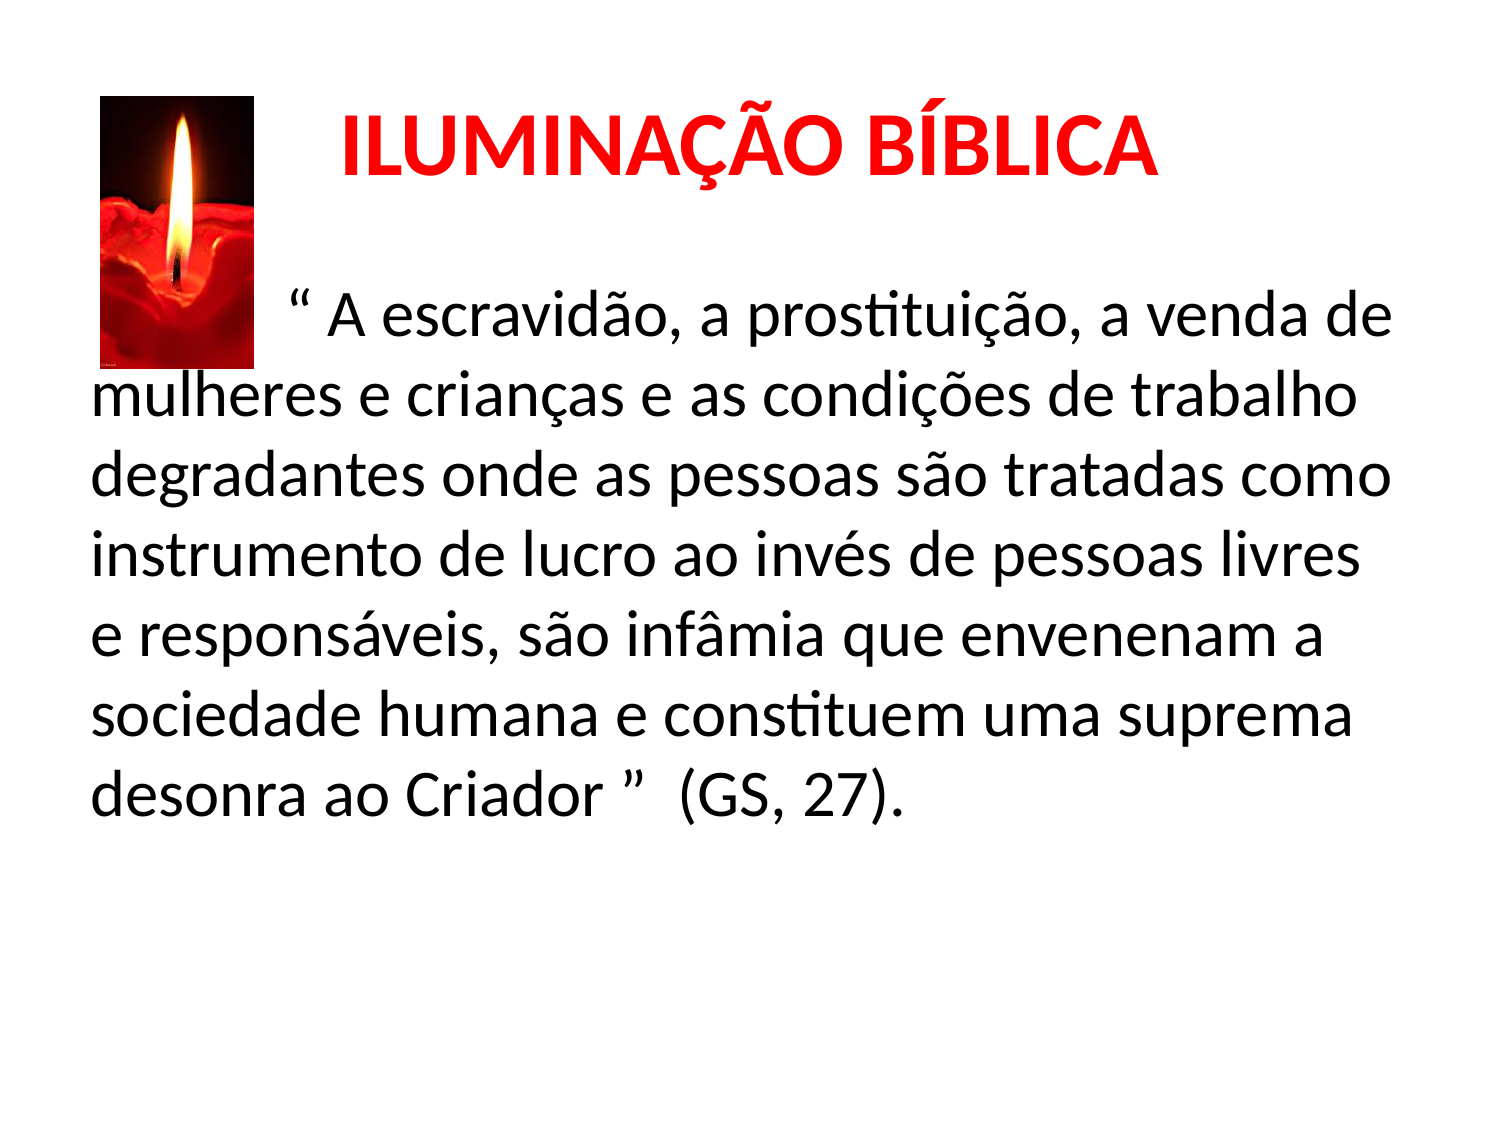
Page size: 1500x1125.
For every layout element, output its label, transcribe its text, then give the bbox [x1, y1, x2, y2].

list “ A escravidão, a prostituição, a venda de mulheres e crianças e as condições de trabalho degradantes onde as pessoas são tratadas como instrumento de lucro ao invés de pessoas livres e responsáveis, são infâmia que envenenam a sociedade humana e constituem uma suprema desonra ao Criador ” (GS, 27). [75, 262, 1425, 1005]
picture [100, 96, 255, 369]
title ILUMINAÇÃO BÍBLICA [75, 45, 1425, 233]
